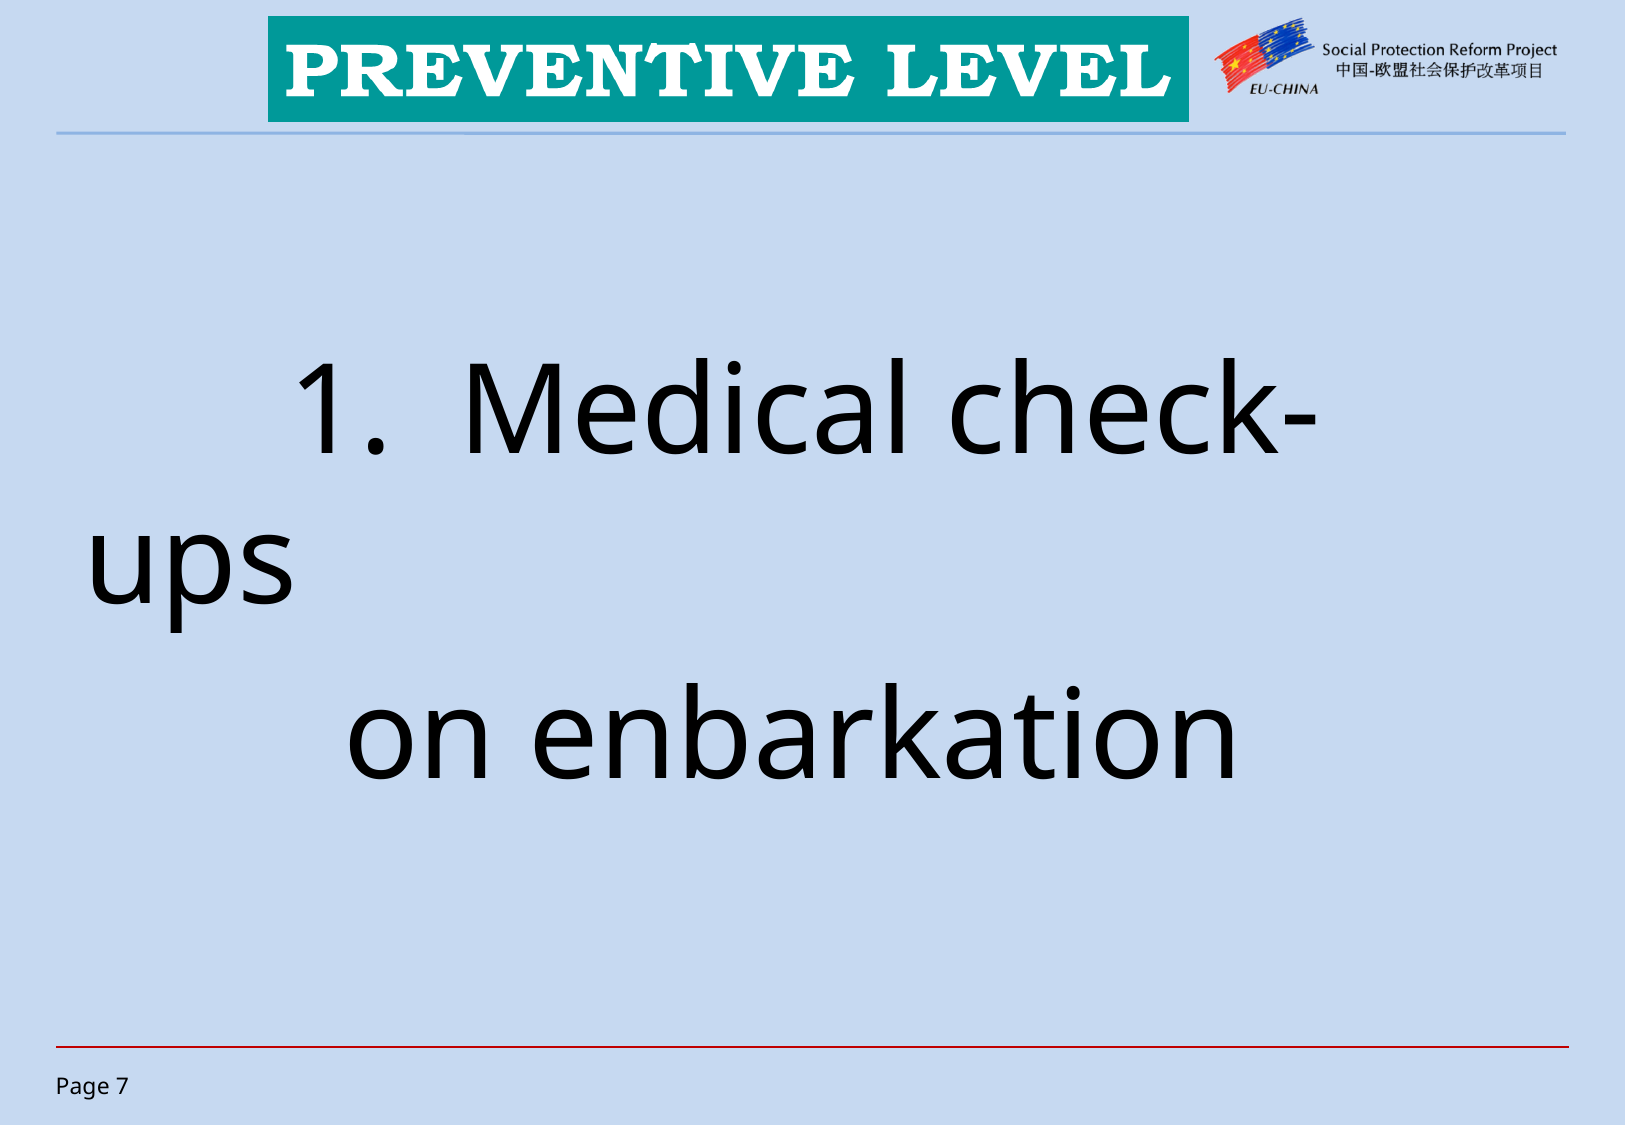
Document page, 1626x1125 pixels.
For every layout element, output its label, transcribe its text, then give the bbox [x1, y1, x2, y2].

list 1. Medical check-ups on enbarkation [68, 160, 1544, 1005]
picture [233, 0, 1567, 162]
